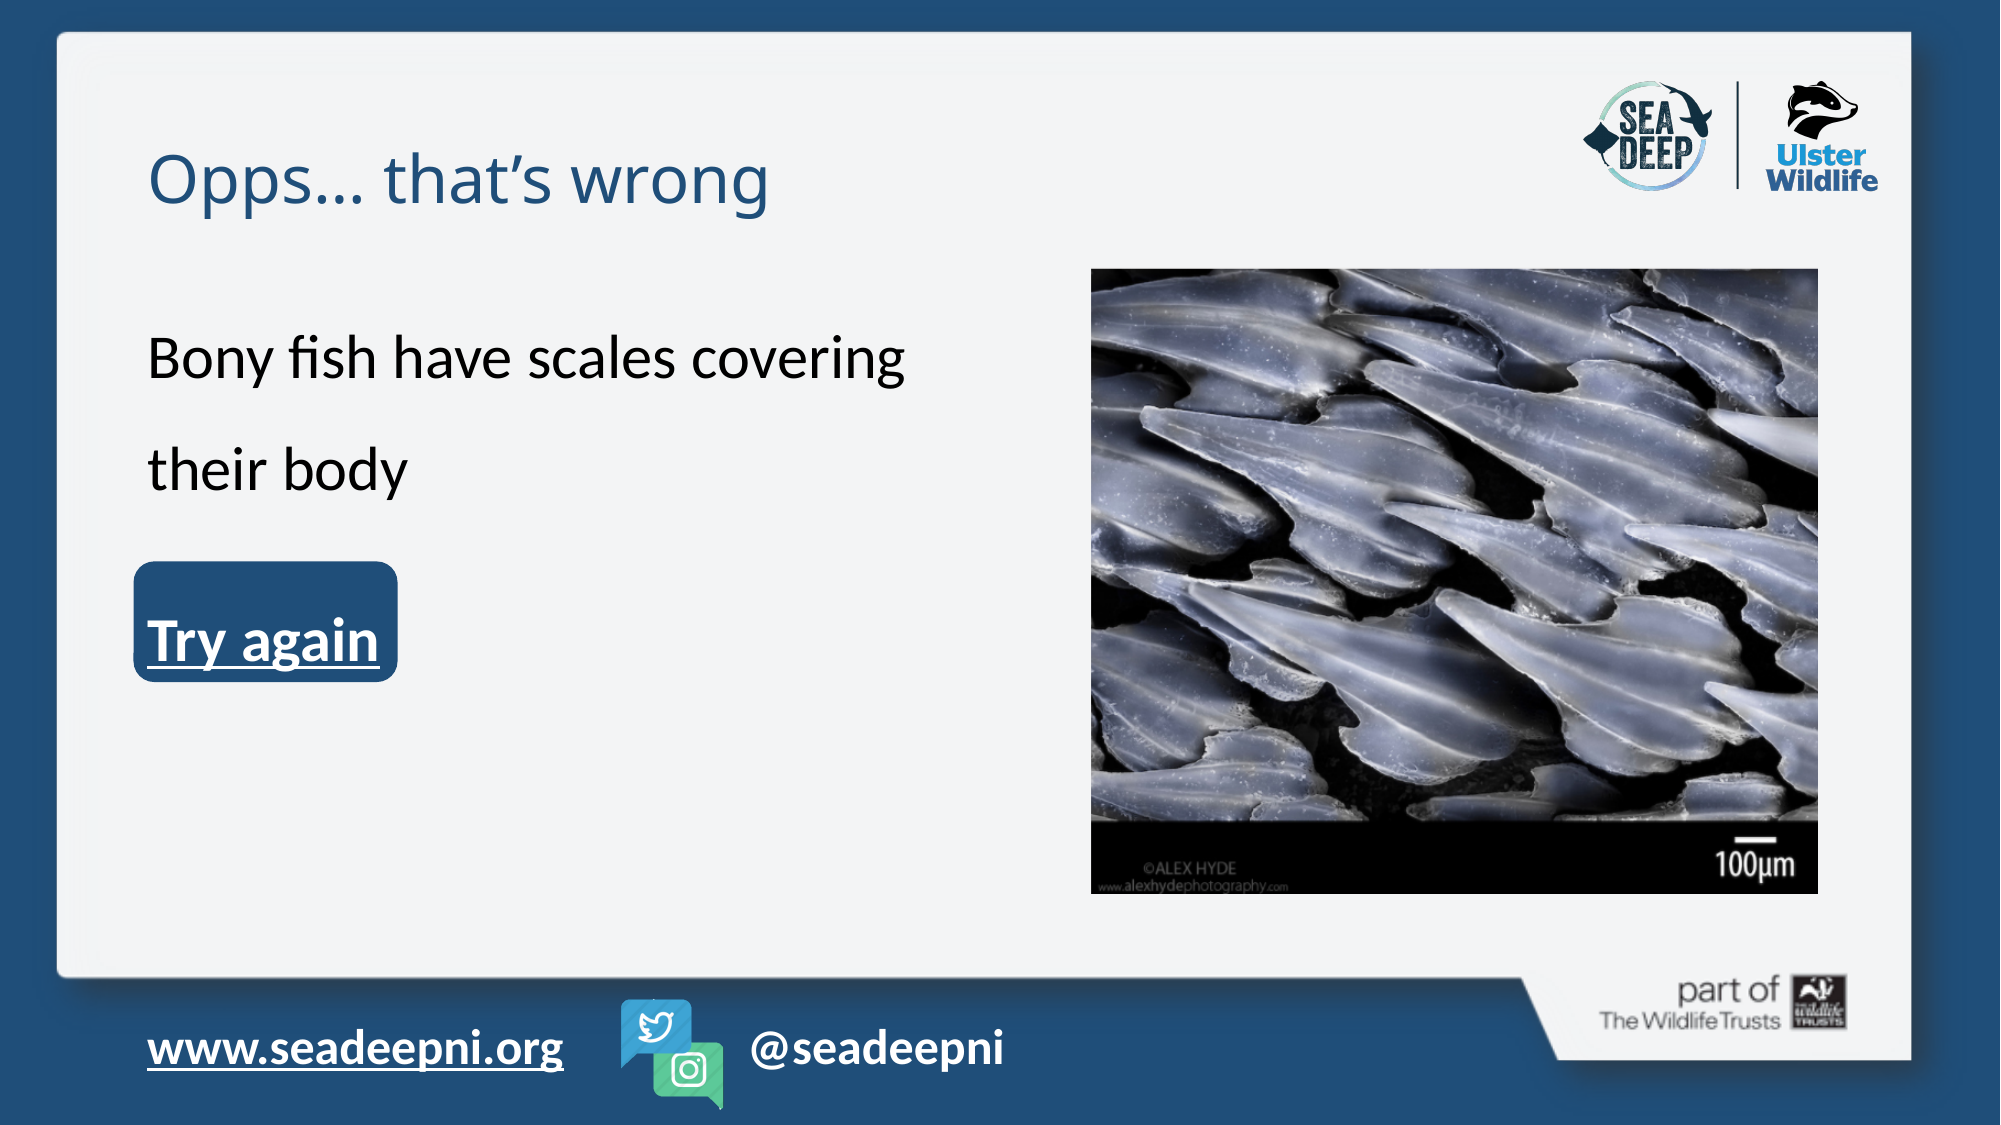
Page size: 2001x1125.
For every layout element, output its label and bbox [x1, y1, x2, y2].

text_box [132, 998, 1507, 1114]
picture [24, 0, 1976, 1125]
